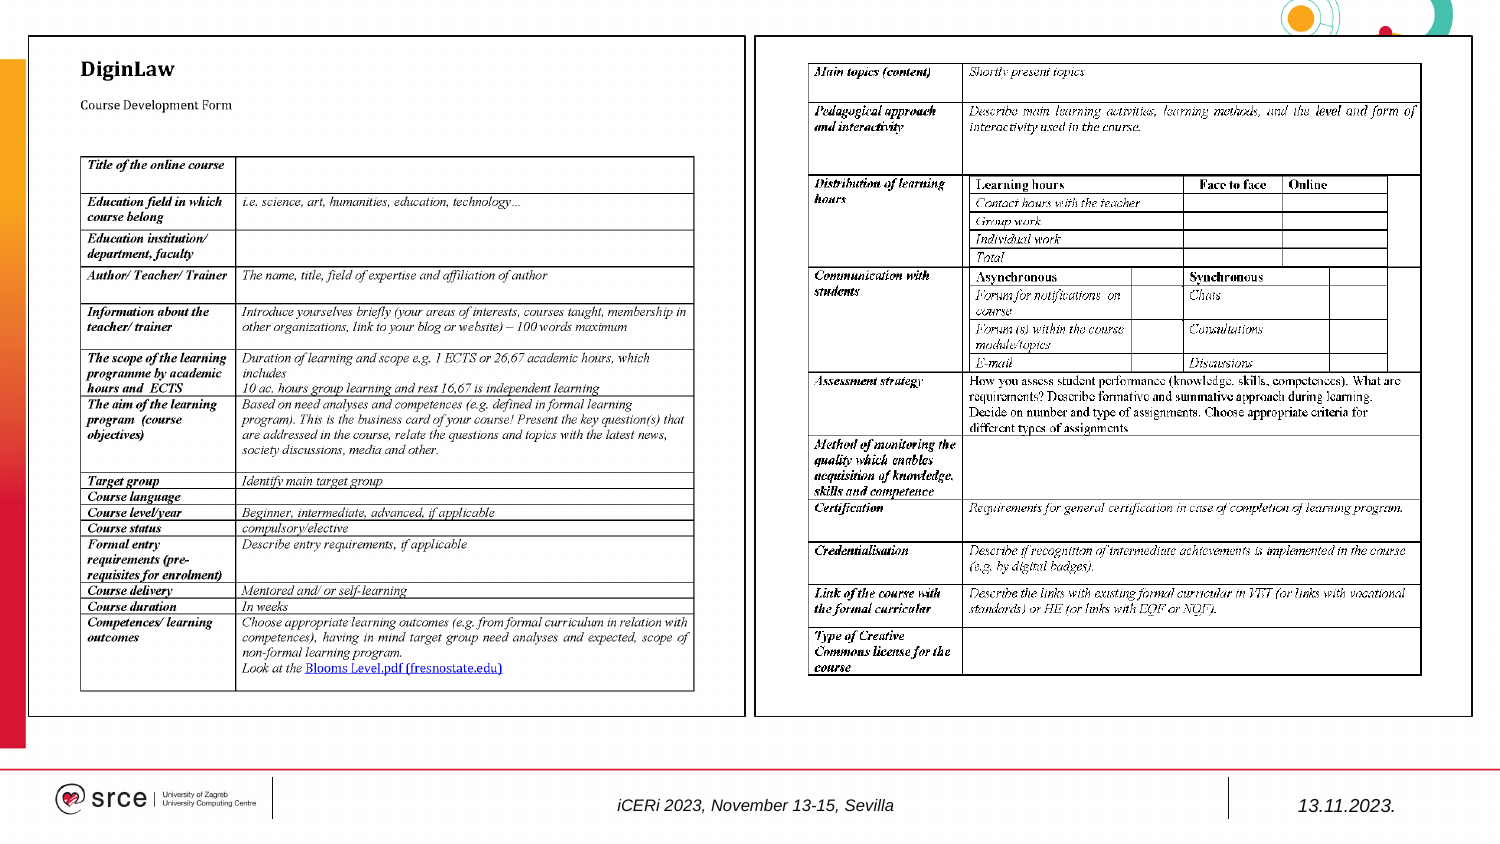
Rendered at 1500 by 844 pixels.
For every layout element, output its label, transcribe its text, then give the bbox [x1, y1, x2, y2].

picture [0, 0, 1500, 844]
footer iCERi 2023, November 13-15, Sevilla [336, 782, 1176, 828]
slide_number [1240, 782, 1454, 828]
